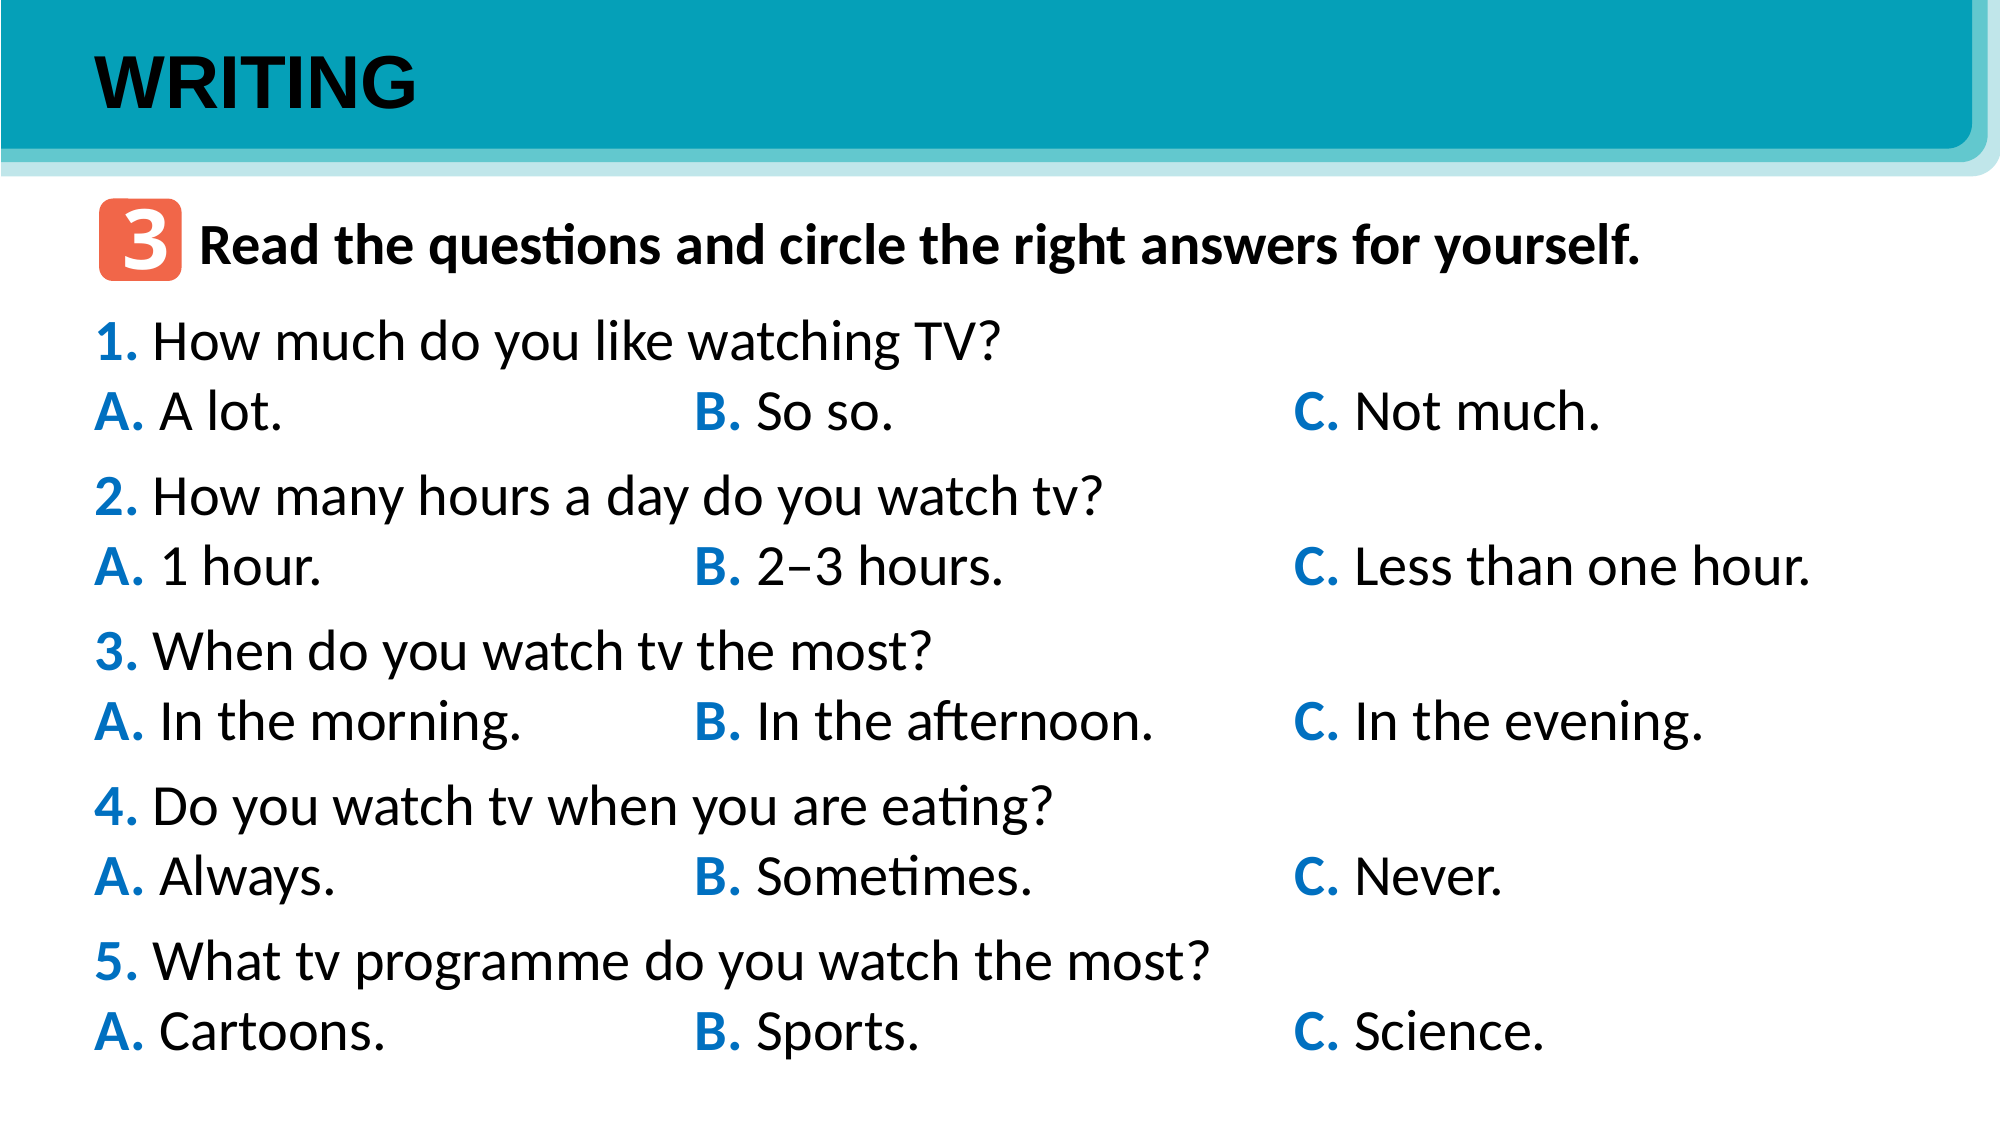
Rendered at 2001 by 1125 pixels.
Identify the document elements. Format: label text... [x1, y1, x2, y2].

text_box [173, 198, 183, 281]
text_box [1, 0, 2000, 177]
text_box [98, 198, 107, 281]
text_box ﻿1. How much do you like watching TV? A. A lot. B. So so. C. Not much. 2. How many hours a day do you watch tv? A. 1 hour. B. 2–3 hours. C. Less than one hour. 3. When do you watch tv the most? A. In the morning. B. In the afternoon. C. In the evening. 4. Do you watch tv when you are eating? A. Always. B. Sometimes. C. Never. 5. What tv programme do you watch the most? A. Cartoons. B. Sports. C. Science. [79, 294, 1951, 1070]
text_box Read the questions and circle the right answers for yourself. [184, 198, 1951, 284]
text_box 3 [107, 178, 173, 294]
